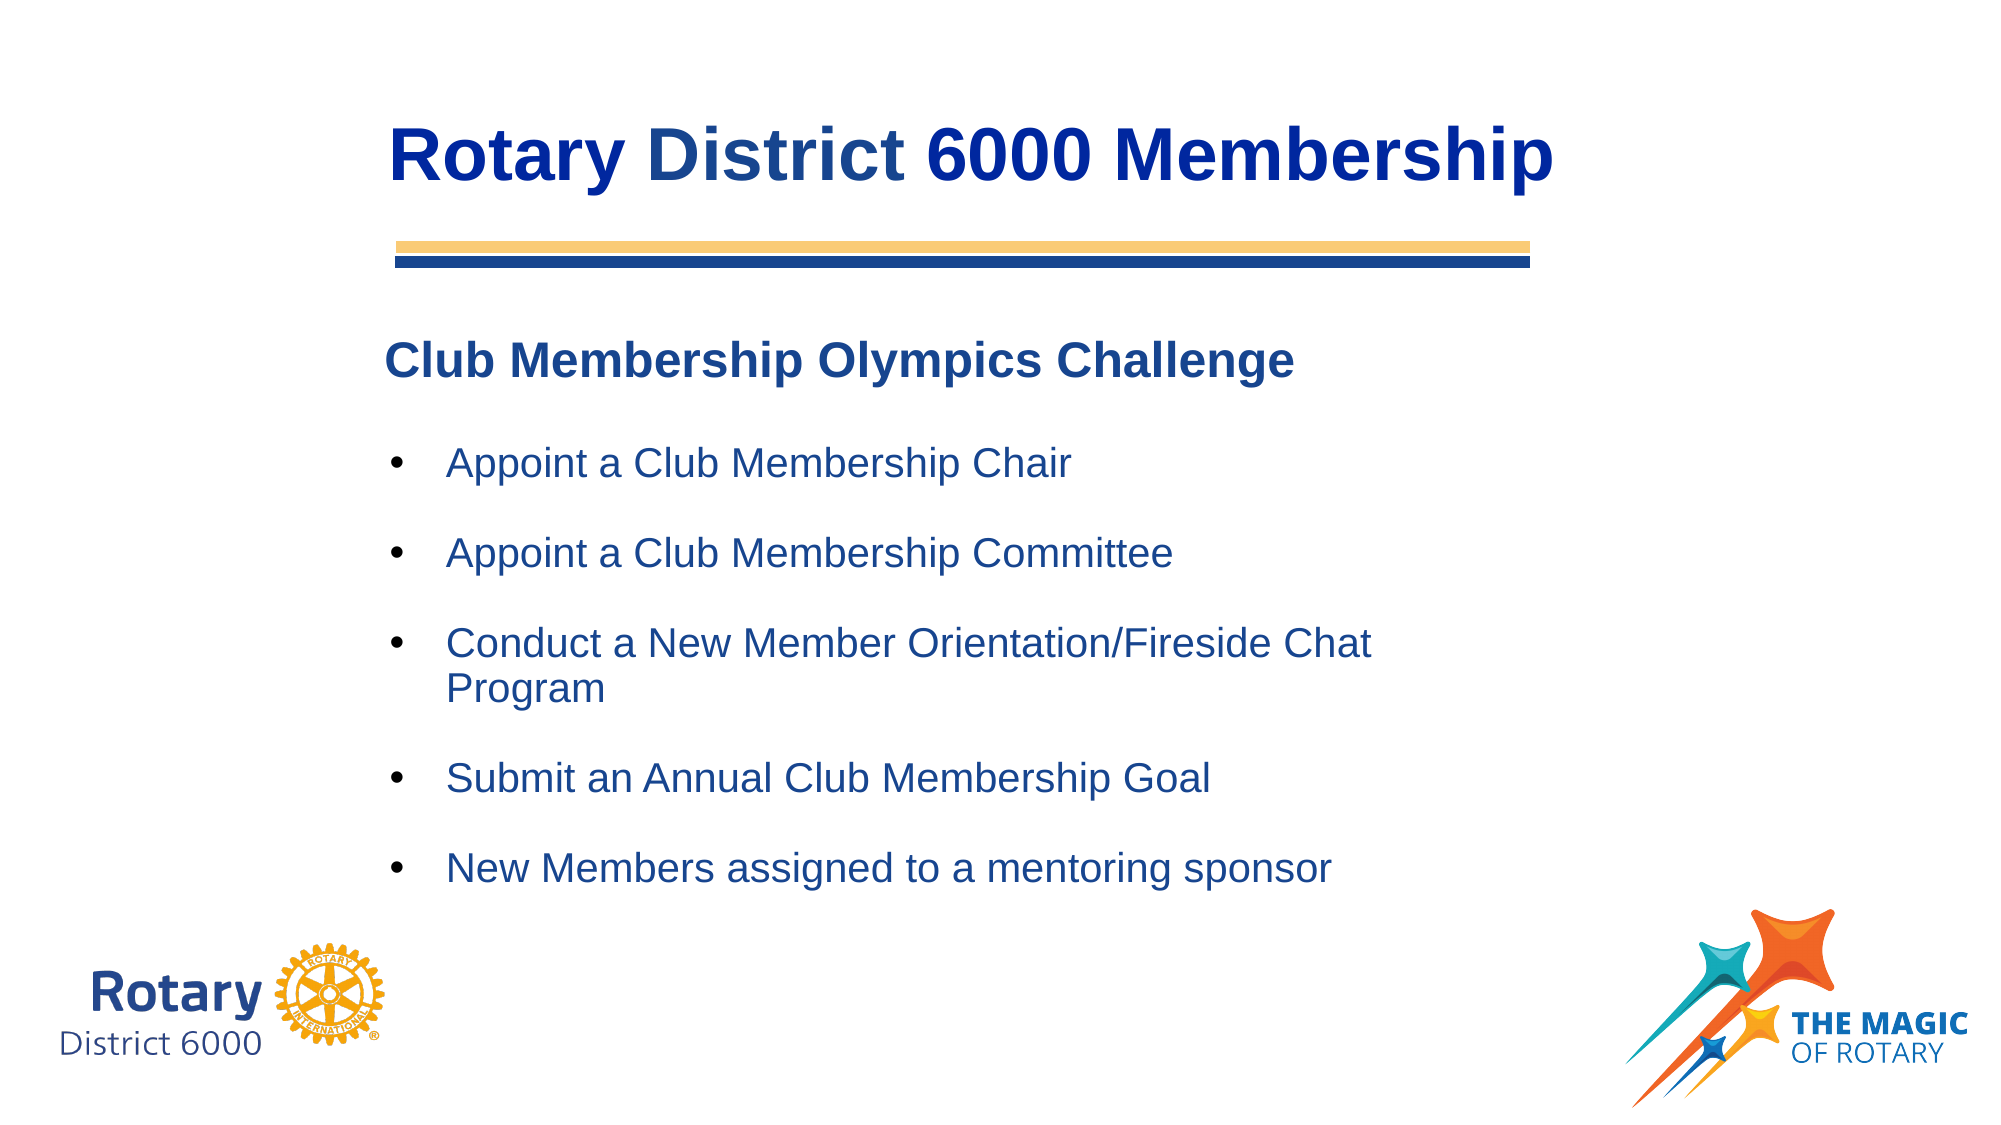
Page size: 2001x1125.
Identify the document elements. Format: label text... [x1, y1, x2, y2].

picture [1625, 909, 1968, 1108]
text_box [394, 311, 1797, 417]
picture [0, 792, 429, 1125]
text_box Club Membership Olympics Challenge Appoint a Club Membership Chair Appoint a Club Membership Committee Conduct a New Member Orientation/Fireside Chat Program Submit an Annual Club Membership Goal New Members assigned to a mentoring sponsor [120, 326, 1531, 1035]
text_box Rotary District 6000 Membership [318, 98, 1626, 203]
